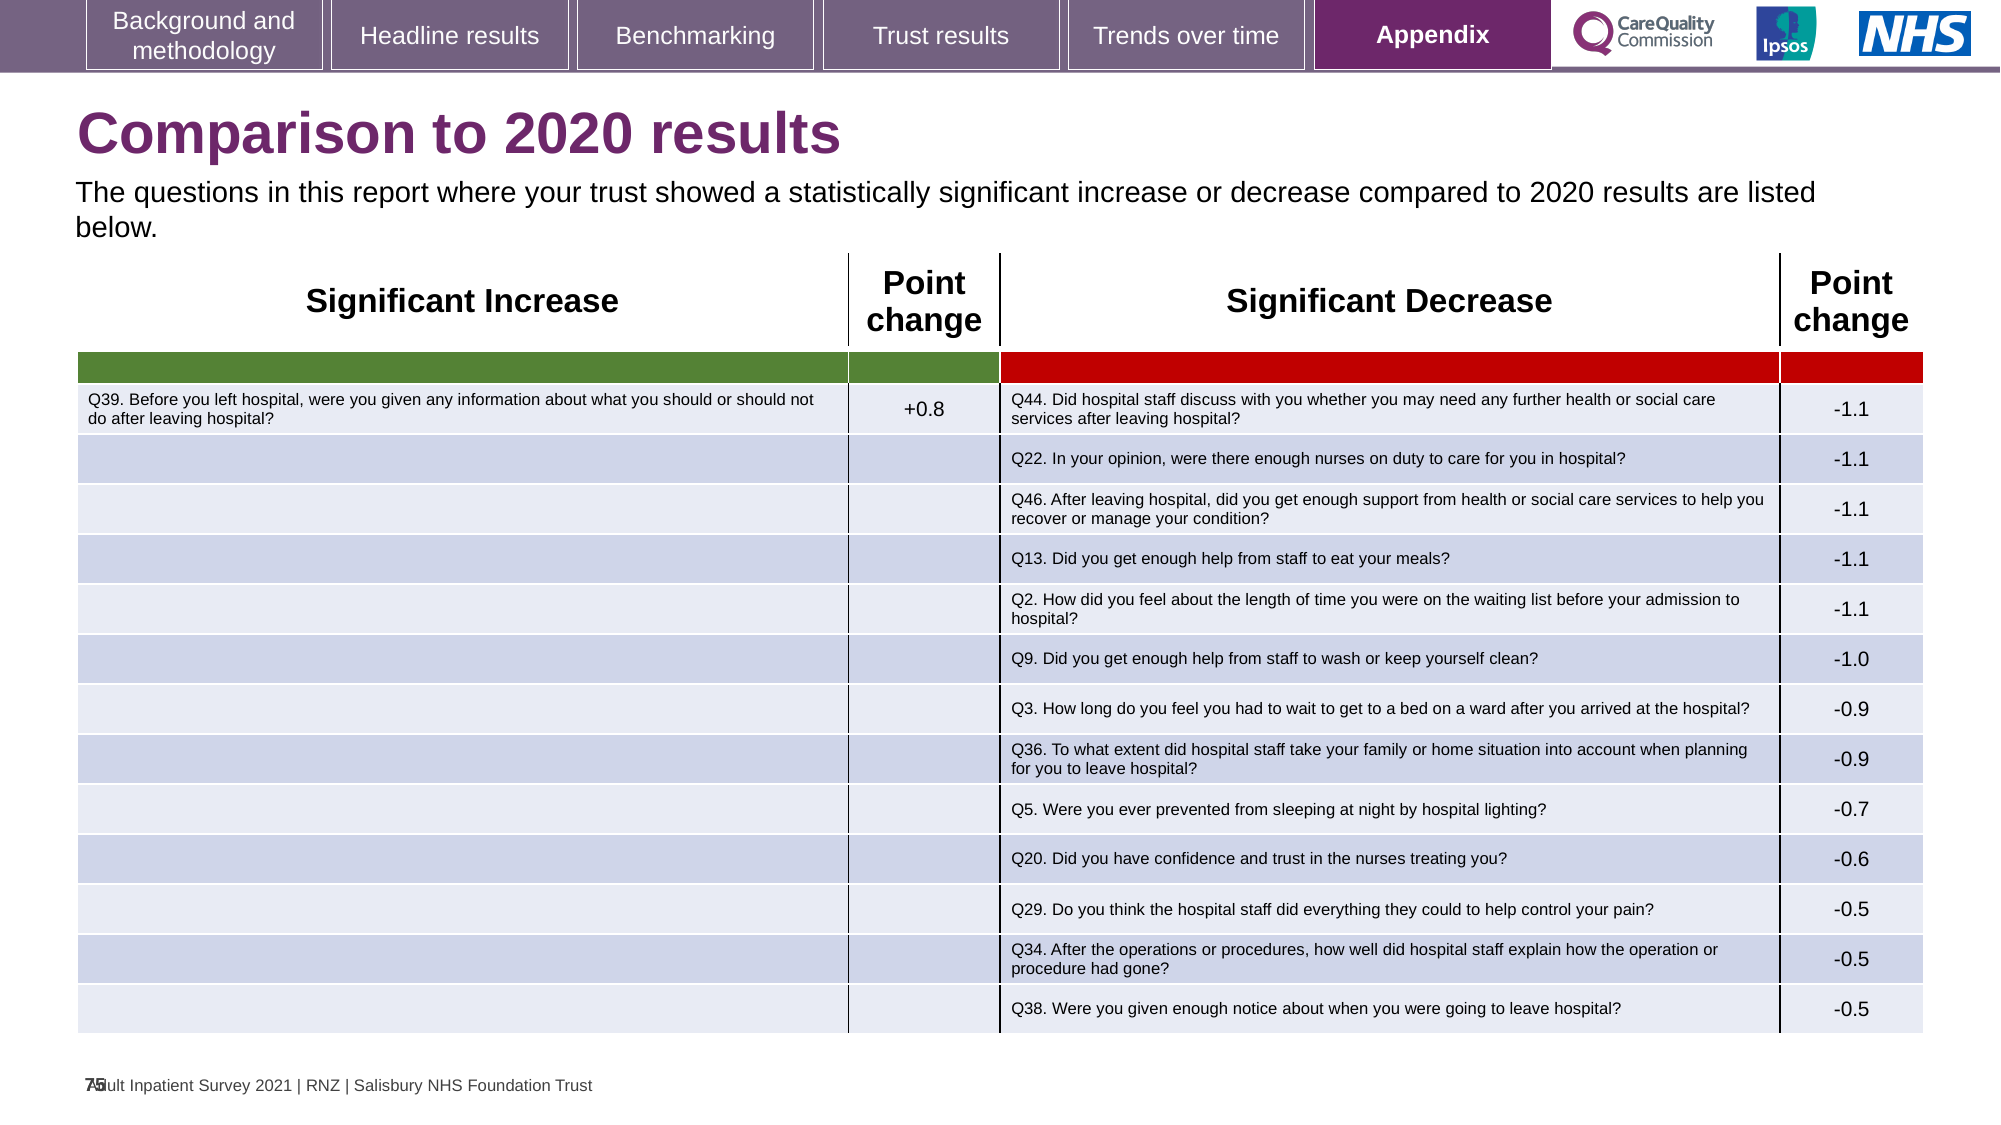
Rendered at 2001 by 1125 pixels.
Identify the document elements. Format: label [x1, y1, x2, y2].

table_cell [78, 485, 848, 533]
table_header [1781, 255, 1923, 346]
table_cell [849, 835, 999, 883]
table_cell [1001, 352, 1779, 383]
table_cell [78, 935, 848, 983]
table_cell [1001, 435, 1779, 483]
table_cell [78, 885, 848, 933]
table_cell [849, 585, 999, 633]
table_cell [849, 385, 999, 433]
table_cell [849, 435, 999, 483]
table_cell [1781, 685, 1923, 733]
table_cell [849, 935, 999, 983]
table_cell [849, 352, 999, 383]
table_cell [1001, 785, 1779, 833]
picture [1859, 11, 1971, 56]
table_cell [849, 685, 999, 733]
table_cell [1001, 685, 1779, 733]
text_box [60, 165, 1887, 251]
table_cell [1781, 735, 1923, 783]
table_cell [1781, 935, 1923, 983]
table_cell [849, 735, 999, 783]
table_cell [1001, 635, 1779, 683]
table_cell [1781, 385, 1923, 433]
table_cell [78, 735, 848, 783]
table_cell [1001, 535, 1779, 583]
table_cell [1001, 935, 1779, 983]
table_cell [849, 635, 999, 683]
table_cell [1781, 835, 1923, 883]
table_cell [1781, 635, 1923, 683]
table_cell [1781, 485, 1923, 533]
table_cell [1001, 385, 1779, 433]
title [62, 81, 1936, 189]
table_cell [1001, 985, 1779, 1033]
table_cell [849, 485, 999, 533]
picture [1756, 6, 1817, 61]
table_cell [849, 785, 999, 833]
table_cell [1781, 352, 1923, 383]
table_cell [1781, 585, 1923, 633]
table_cell [1781, 535, 1923, 583]
chart [0, 0, 334, 84]
table_cell [1001, 885, 1779, 933]
table_header [78, 255, 848, 346]
table_cell [78, 535, 848, 583]
table_cell [1001, 835, 1779, 883]
table_cell [1001, 735, 1779, 783]
table_cell [1001, 585, 1779, 633]
table_cell [1001, 485, 1779, 533]
table_cell [849, 535, 999, 583]
table_header [1001, 255, 1779, 346]
table_cell [78, 635, 848, 683]
table_cell [1781, 885, 1923, 933]
picture [1573, 11, 1715, 56]
table_cell [849, 885, 999, 933]
table_cell [1781, 435, 1923, 483]
table_cell [78, 352, 848, 383]
table_cell [78, 385, 848, 433]
table_cell [78, 985, 848, 1033]
table_cell [849, 985, 999, 1033]
table_cell [1781, 985, 1923, 1033]
table_cell [78, 585, 848, 633]
table_cell [78, 785, 848, 833]
table_cell [78, 835, 848, 883]
table_cell [78, 685, 848, 733]
table_cell [78, 435, 848, 483]
text_box [84, 1065, 122, 1125]
table_cell [1781, 785, 1923, 833]
table_header [849, 255, 999, 346]
